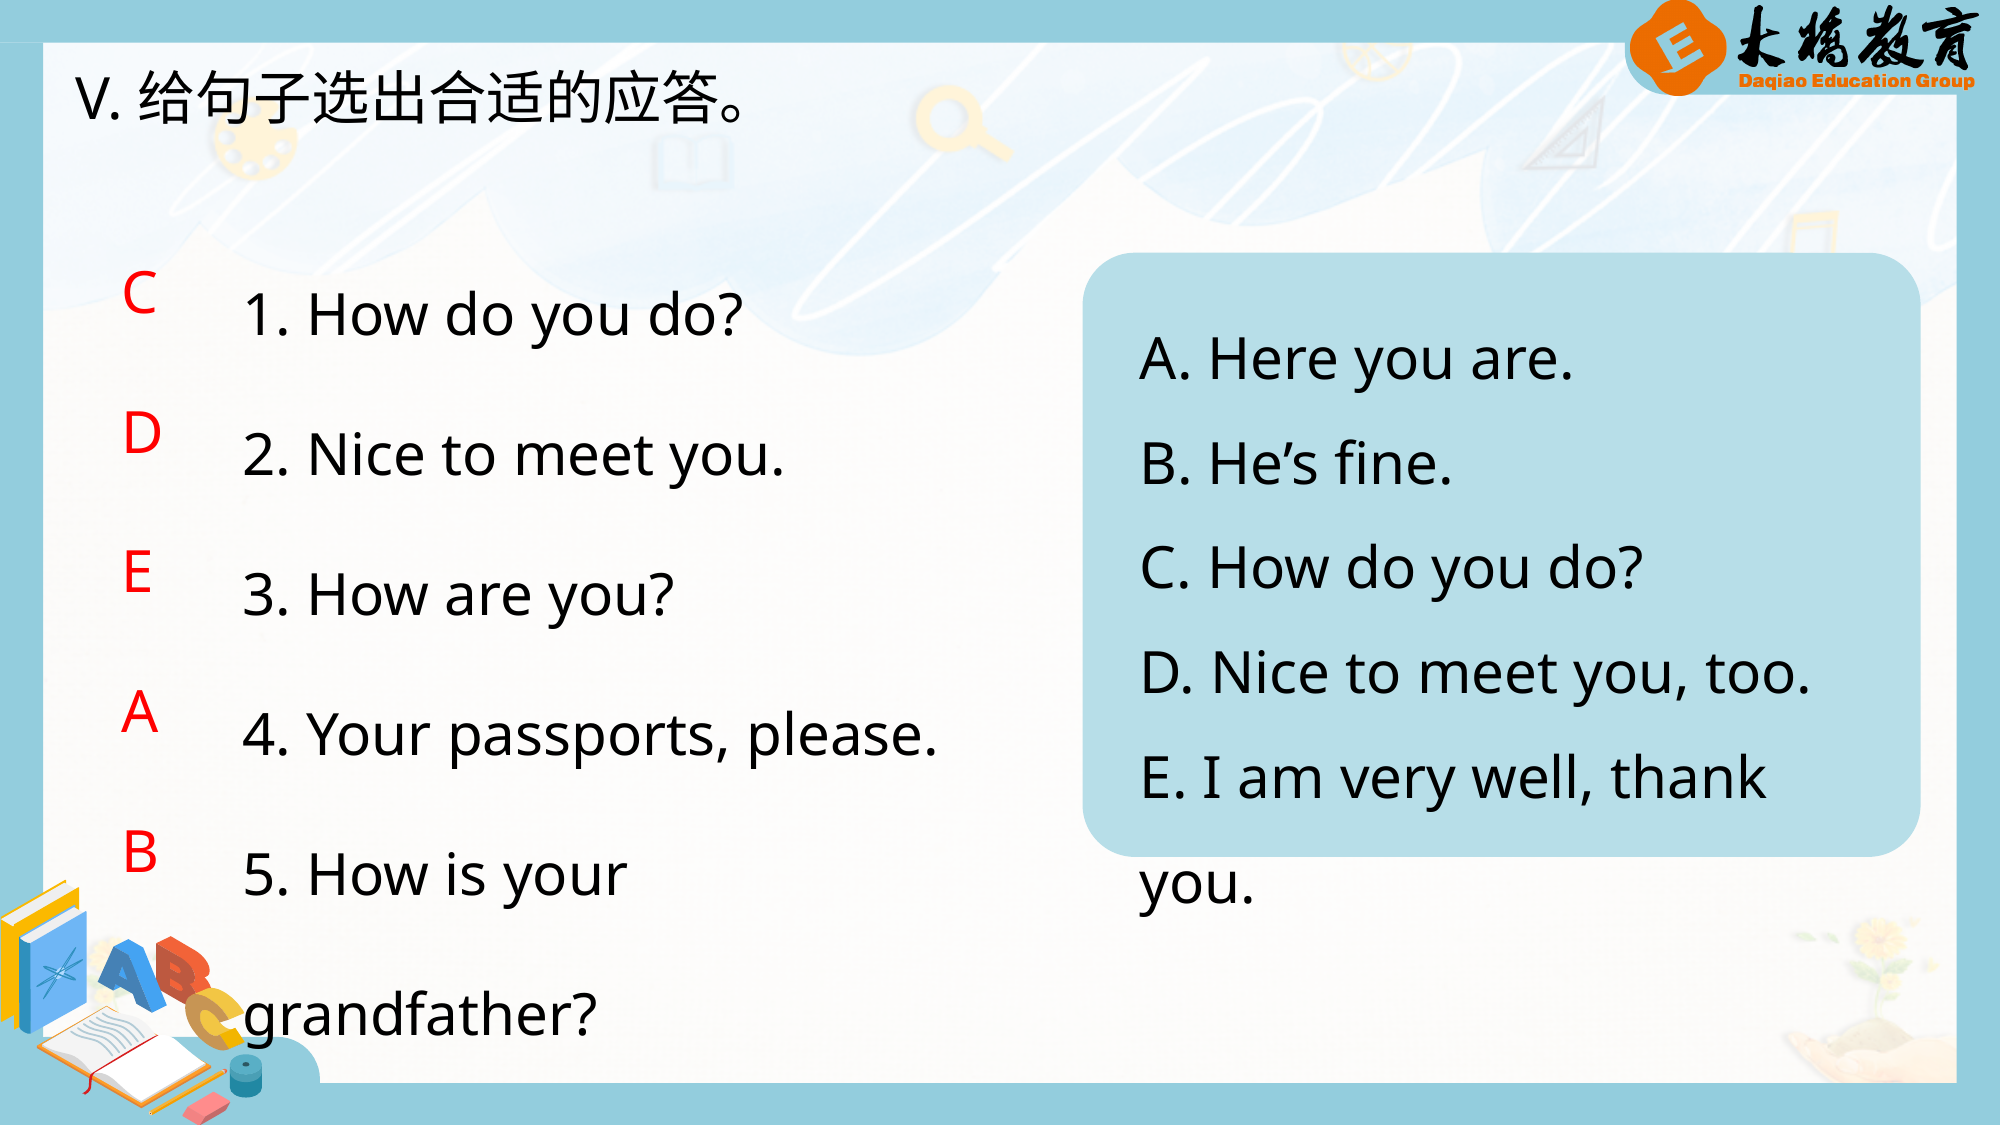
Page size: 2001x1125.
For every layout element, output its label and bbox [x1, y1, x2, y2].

text_box [0, 0, 2000, 1125]
